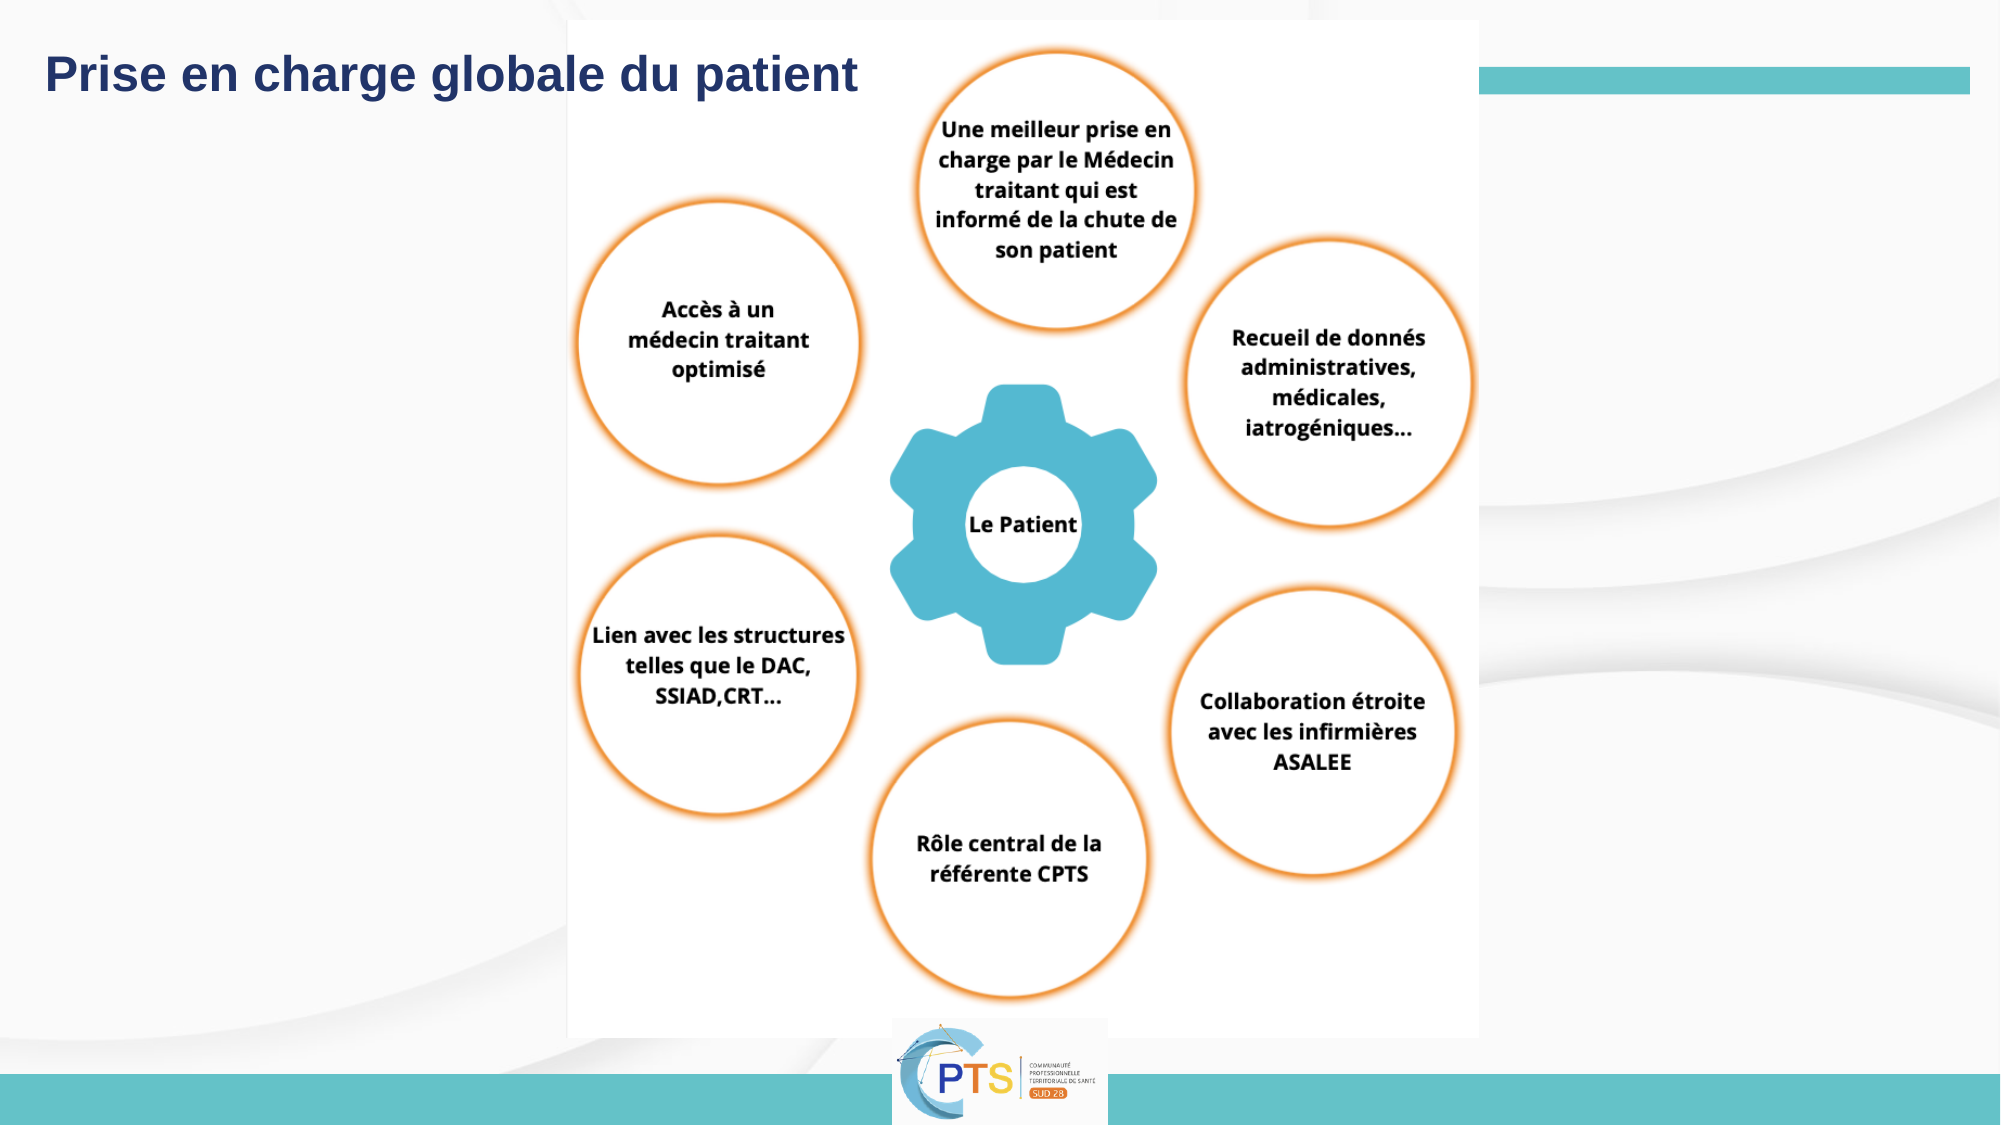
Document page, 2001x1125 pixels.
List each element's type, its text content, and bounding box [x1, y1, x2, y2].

picture [565, 20, 1479, 1125]
text_box Prise en charge globale du patient [30, 33, 560, 109]
text_box [1483, 65, 1972, 97]
